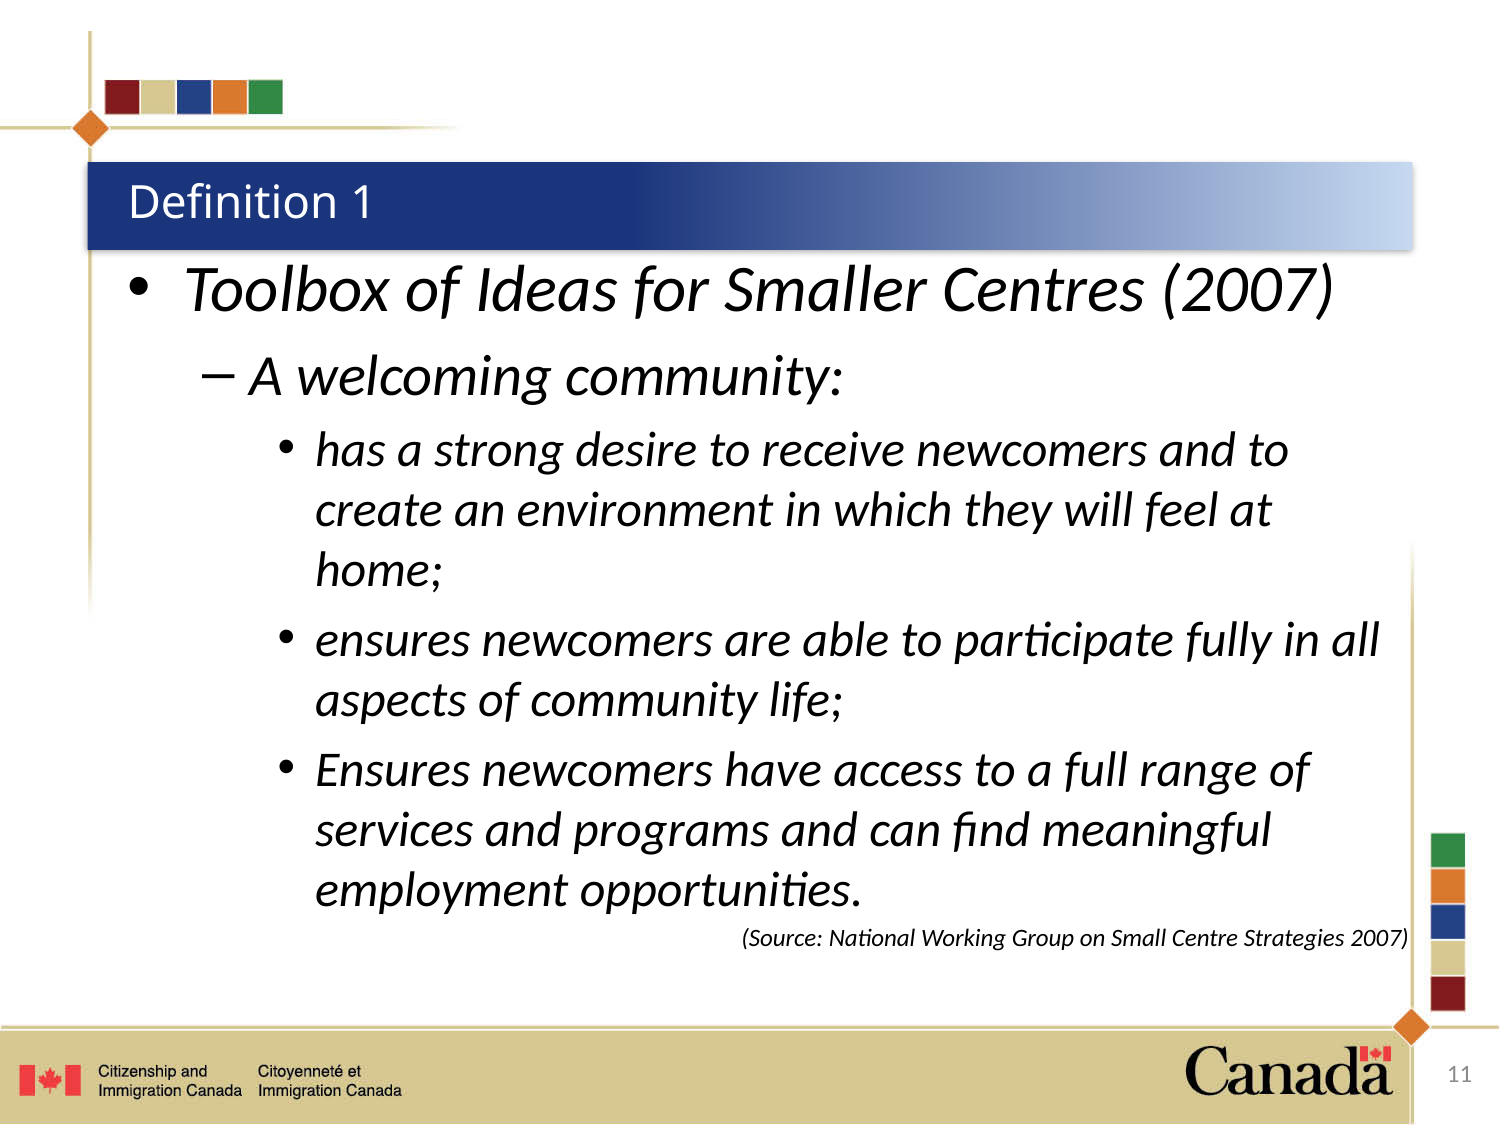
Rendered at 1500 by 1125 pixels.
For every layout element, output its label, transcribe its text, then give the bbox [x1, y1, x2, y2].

slide_number 11 [1350, 1042, 1488, 1103]
list Toolbox of Ideas for Smaller Centres (2007) A welcoming community: has a strong desire to receive newcomers and to create an environment in which they will feel at home; ensures newcomers are able to participate fully in all aspects of community life; Ensures newcomers have access to a full range of services and programs and can find meaningful employment opportunities. (Source: National Working Group on Small Centre Strategies 2007) [112, 250, 1425, 980]
title Definition 1 [112, 149, 1425, 250]
picture [0, 0, 1500, 1125]
